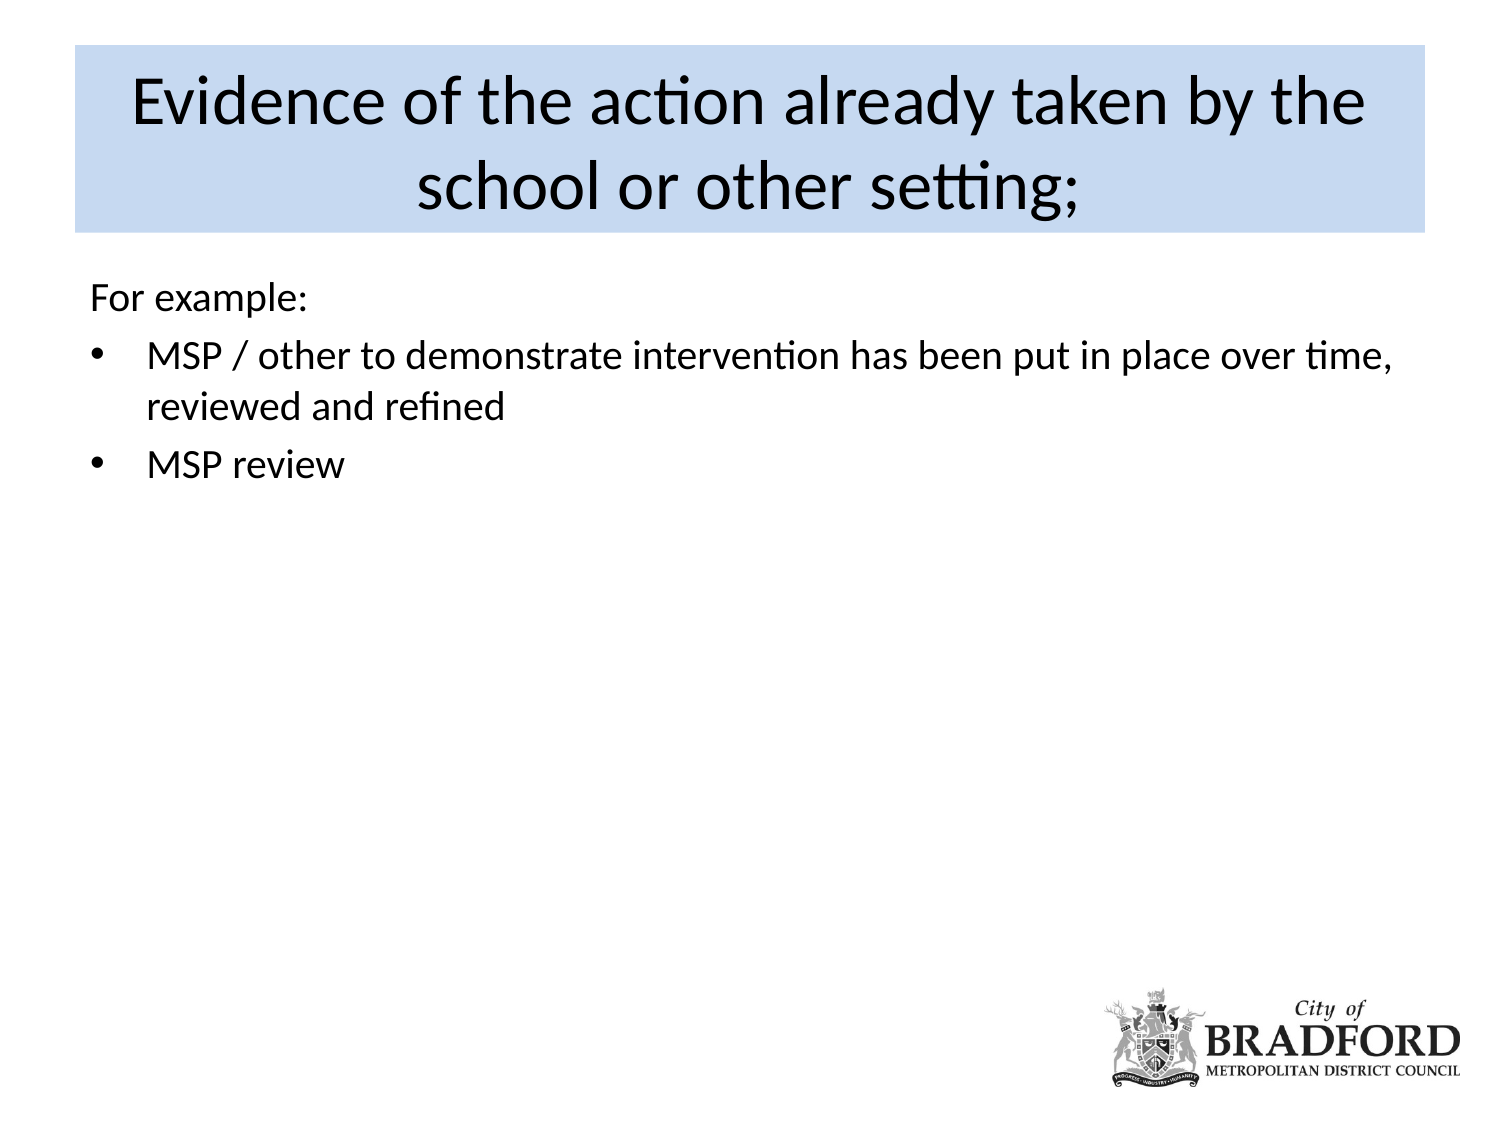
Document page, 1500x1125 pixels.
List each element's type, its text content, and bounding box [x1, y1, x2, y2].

list For example: MSP / other to demonstrate intervention has been put in place over time, reviewed and refined MSP review [75, 262, 1425, 1005]
picture [1104, 987, 1460, 1087]
title Evidence of the action already taken by the school or other setting; [75, 45, 1425, 233]
